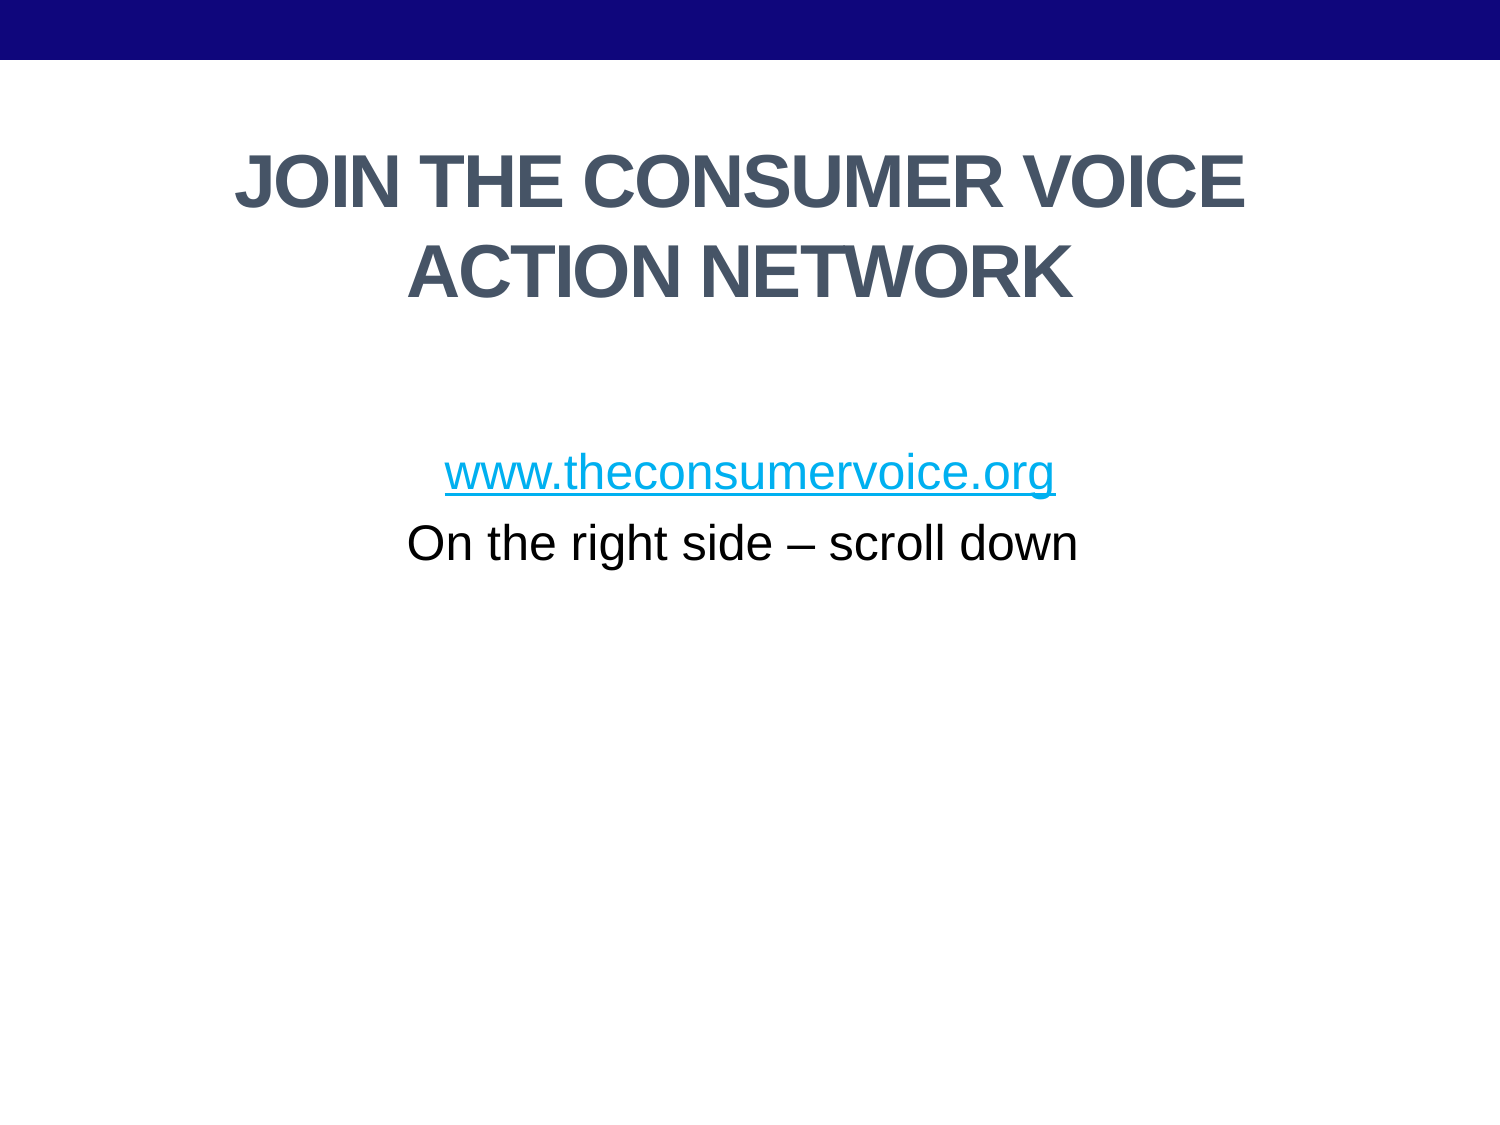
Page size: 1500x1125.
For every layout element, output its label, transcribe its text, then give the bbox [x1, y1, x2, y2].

title JOIN THE CONSUMER VOICE ACTION NETWORK [75, 87, 1425, 359]
list www.theconsumervoice.org On the right side – scroll down [74, 432, 1426, 901]
